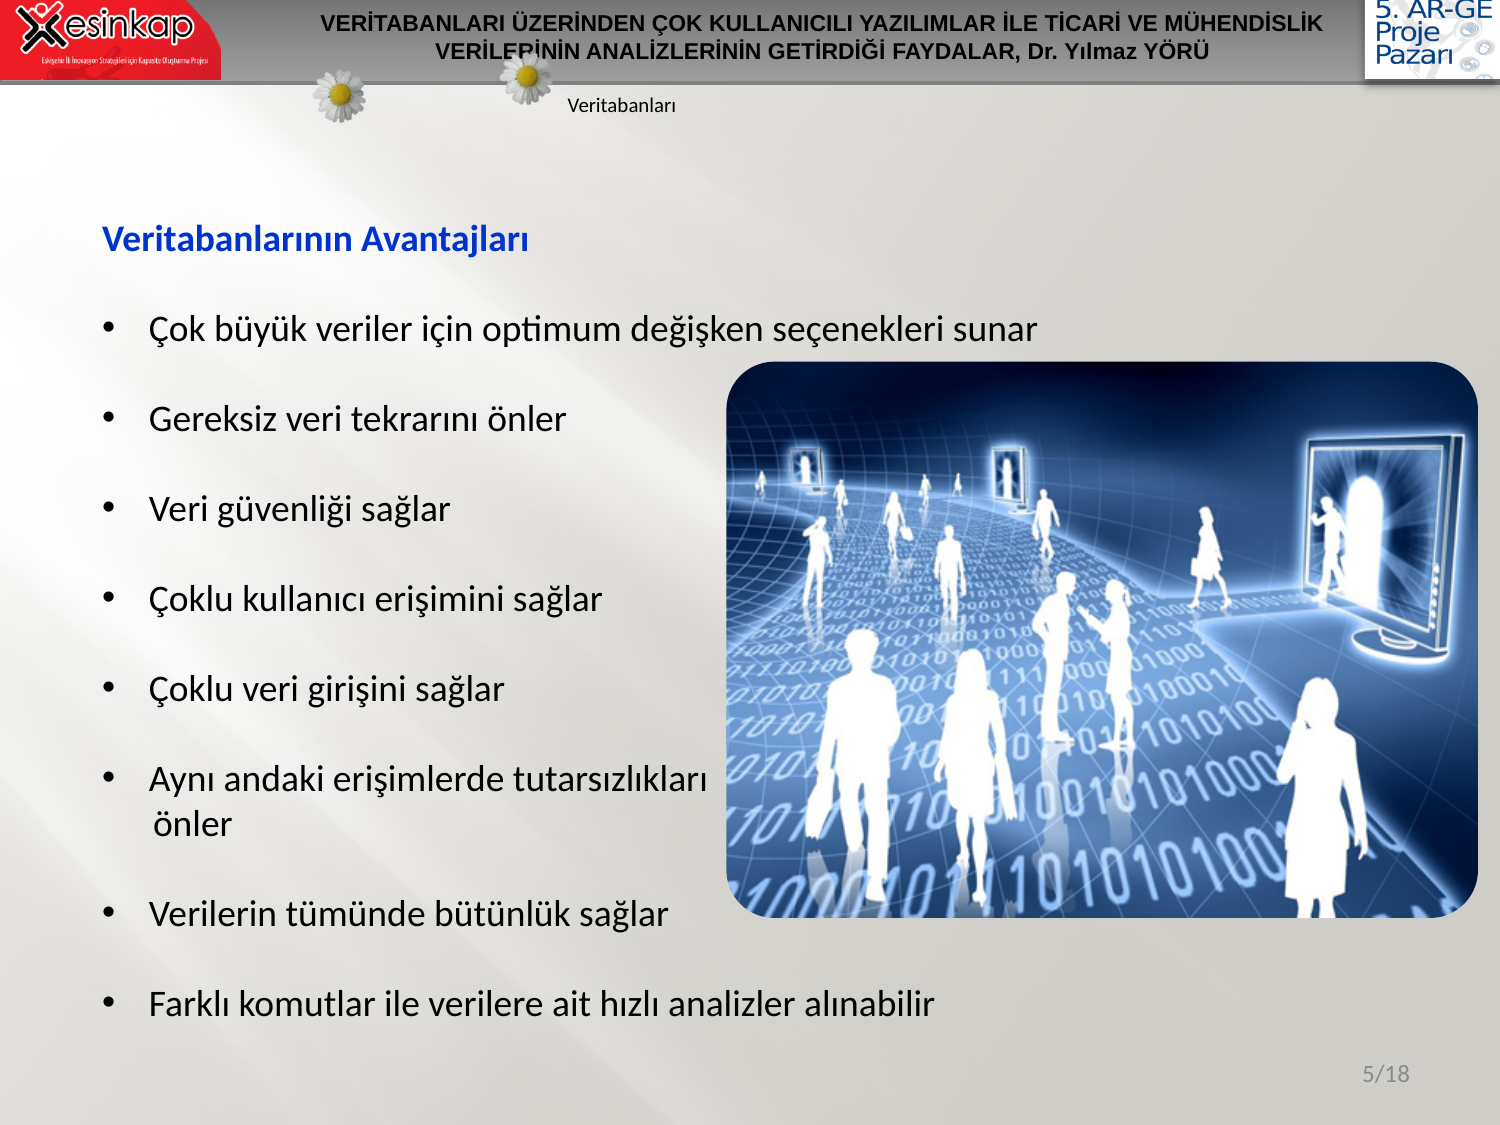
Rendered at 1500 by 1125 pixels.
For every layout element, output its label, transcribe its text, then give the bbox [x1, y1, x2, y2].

text_box Veritabanlarının Avantajları Çok büyük veriler için optimum değişken seçenekleri sunar Gereksiz veri tekrarını önler Veri güvenliği sağlar Çoklu kullanıcı erişimini sağlar Çoklu veri girişini sağlar Aynı andaki erişimlerde tutarsızlıkları önler Verilerin tümünde bütünlük sağlar Farklı komutlar ile verilere ait hızlı analizler alınabilir [87, 206, 1157, 1032]
picture [0, 0, 221, 80]
picture [310, 69, 367, 124]
picture [497, 51, 554, 105]
text_box Veritabanları [552, 84, 692, 125]
slide_number 5/18 [1074, 1042, 1425, 1103]
picture [1364, 0, 1500, 79]
picture [726, 361, 1479, 919]
